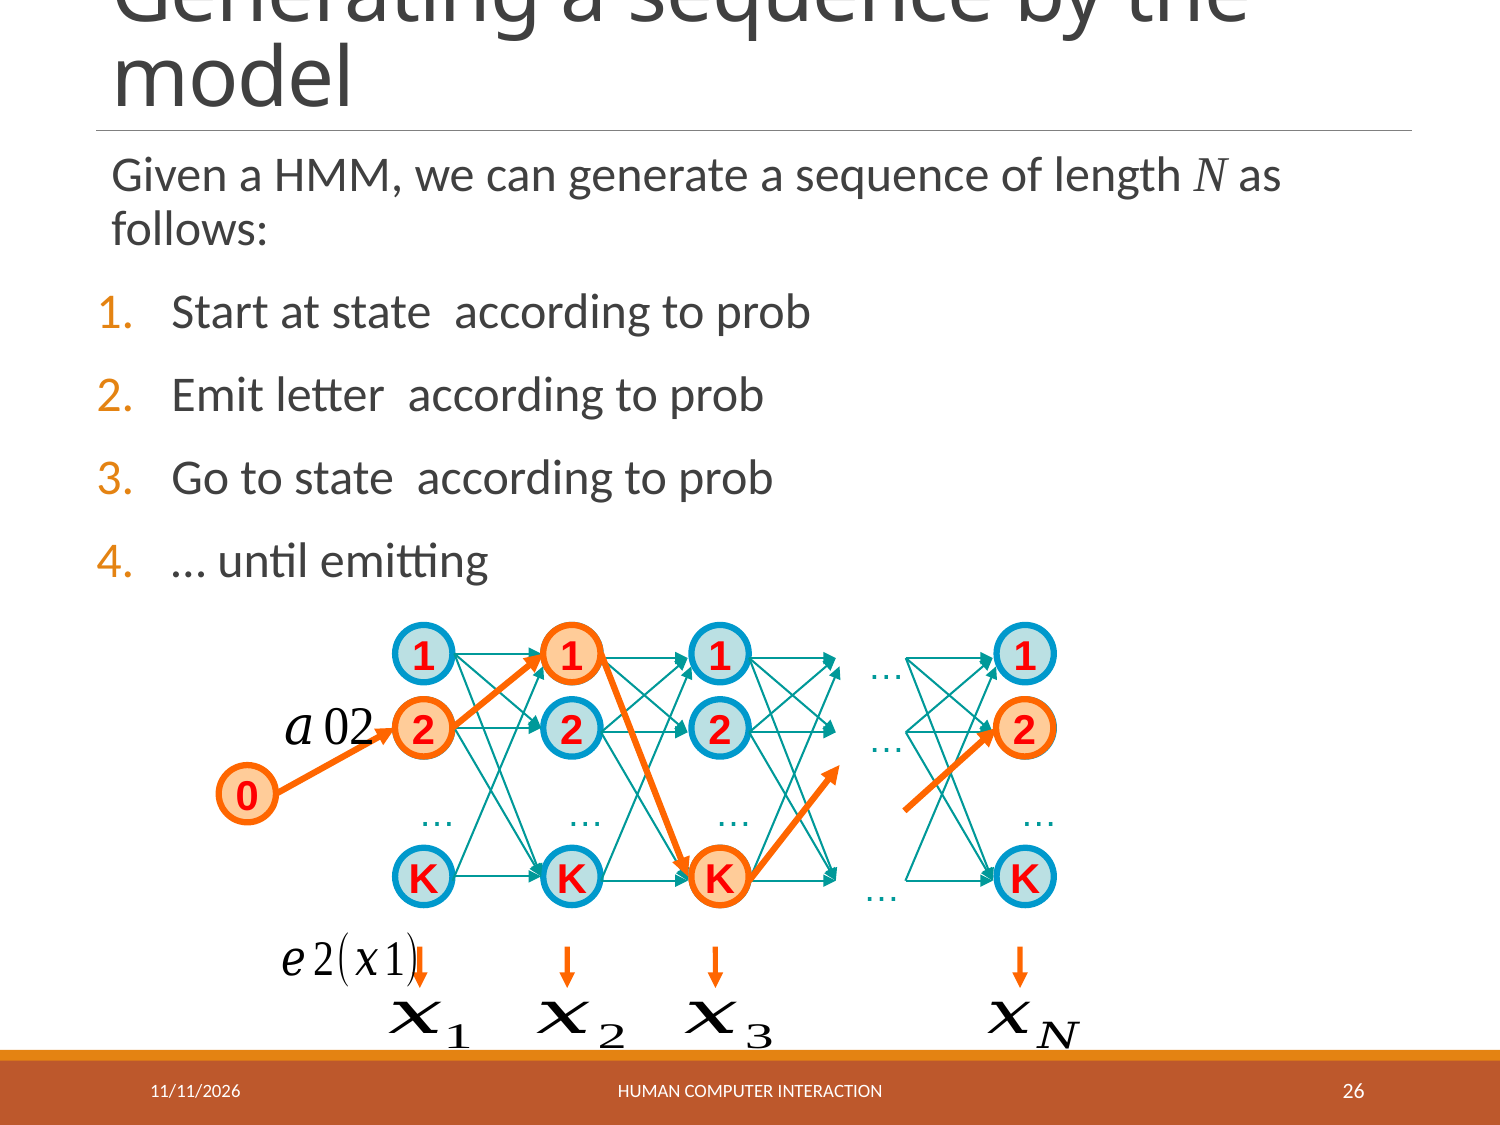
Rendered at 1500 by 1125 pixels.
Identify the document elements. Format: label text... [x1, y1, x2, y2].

footer Human Computer Interaction [453, 1059, 1047, 1120]
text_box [903, 727, 994, 812]
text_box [453, 653, 542, 729]
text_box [690, 624, 768, 906]
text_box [394, 624, 472, 906]
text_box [278, 727, 393, 795]
text_box [709, 946, 722, 988]
text_box [413, 946, 427, 988]
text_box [748, 657, 841, 763]
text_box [452, 734, 544, 882]
text_box [561, 946, 574, 988]
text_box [600, 653, 689, 877]
slide_number 26 [1218, 1059, 1380, 1120]
text_box 0 [218, 765, 276, 823]
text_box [904, 657, 997, 726]
title Generating a sequence by the model [96, 19, 1413, 131]
text_box [1013, 946, 1027, 988]
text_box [847, 634, 921, 918]
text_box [542, 624, 620, 906]
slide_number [135, 1059, 440, 1120]
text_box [996, 624, 1074, 906]
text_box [904, 817, 997, 882]
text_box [748, 764, 841, 882]
